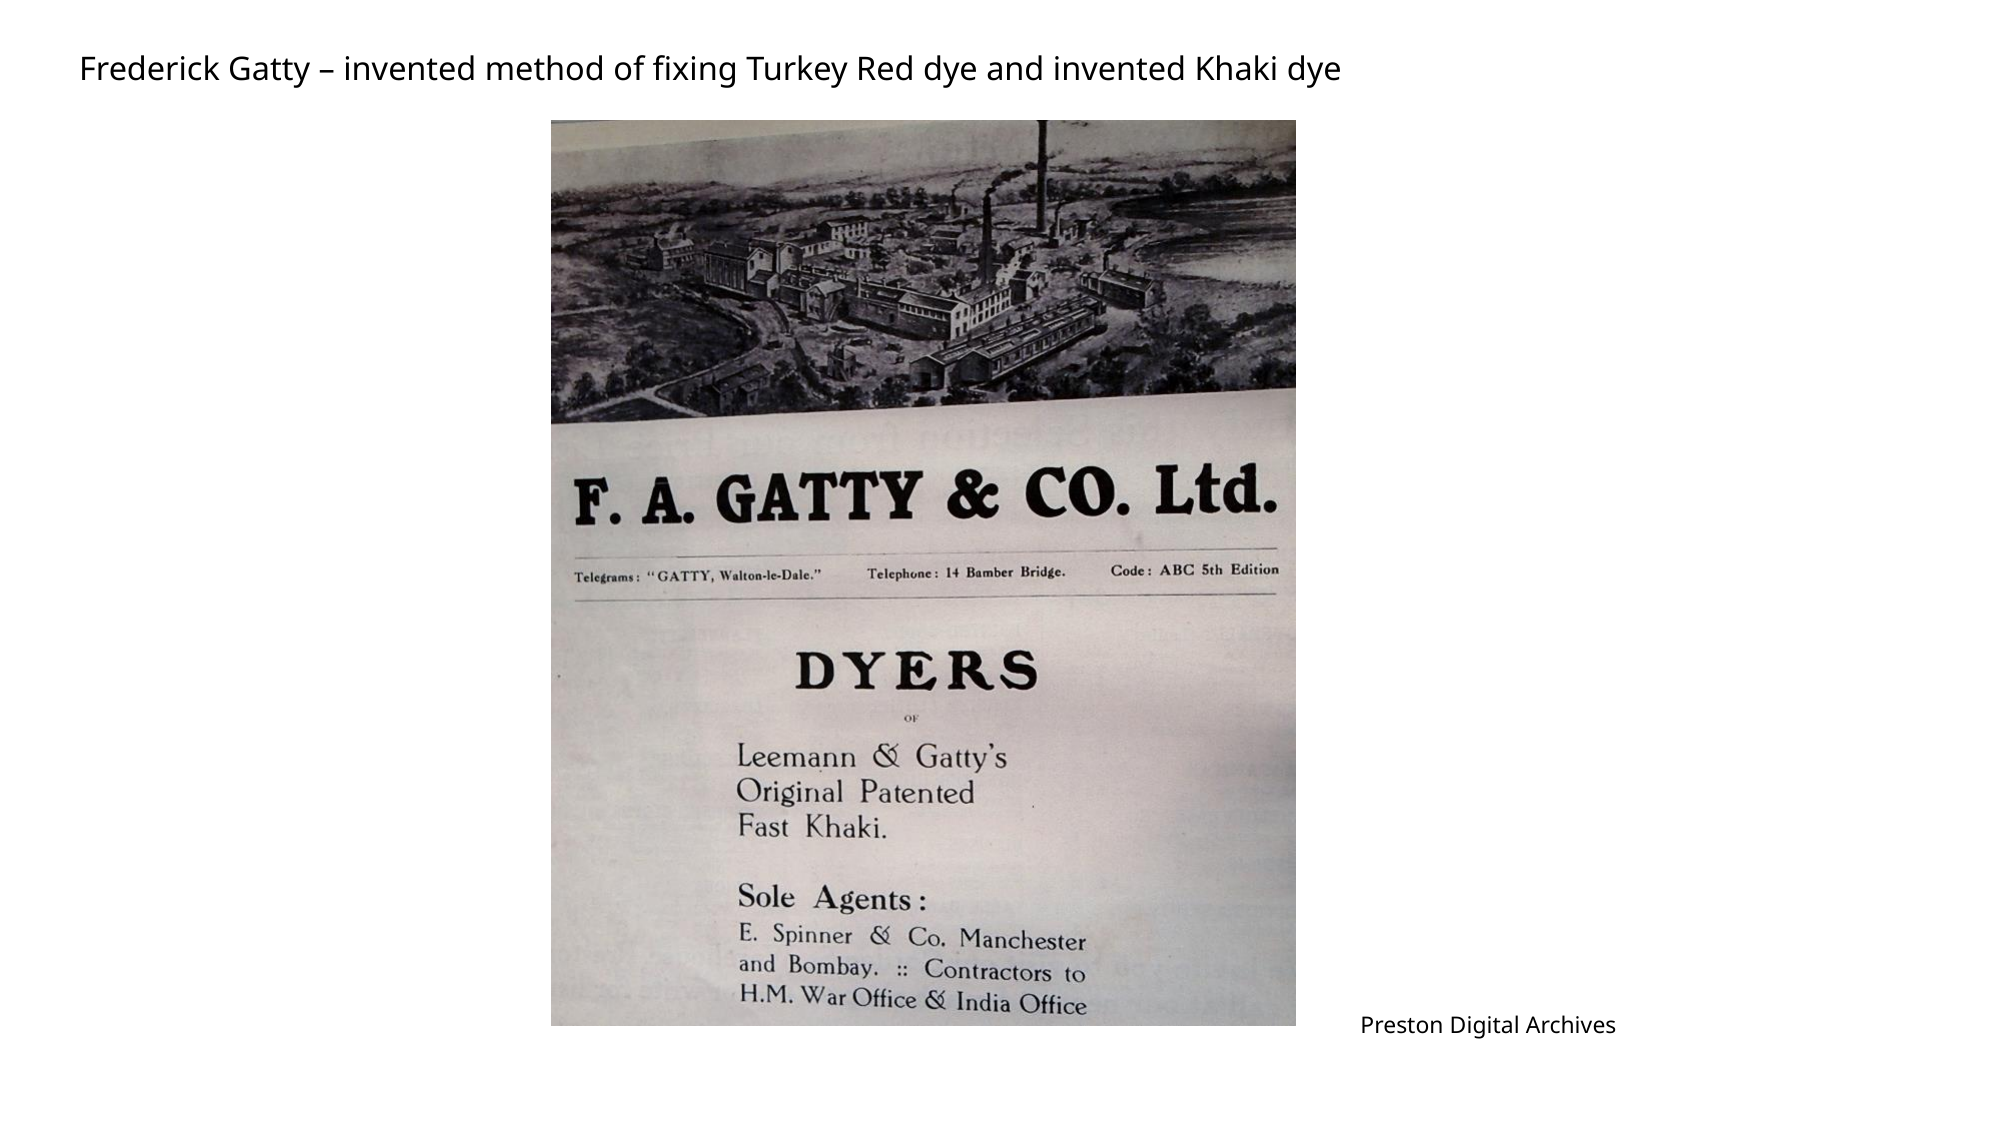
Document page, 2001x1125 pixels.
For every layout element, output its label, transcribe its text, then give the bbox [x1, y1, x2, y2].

text_box Frederick Gatty – invented method of fixing Turkey Red dye and invented Khaki dye [64, 44, 1371, 121]
picture [551, 120, 1296, 1026]
text_box Preston Digital Archives [1345, 987, 1748, 1064]
